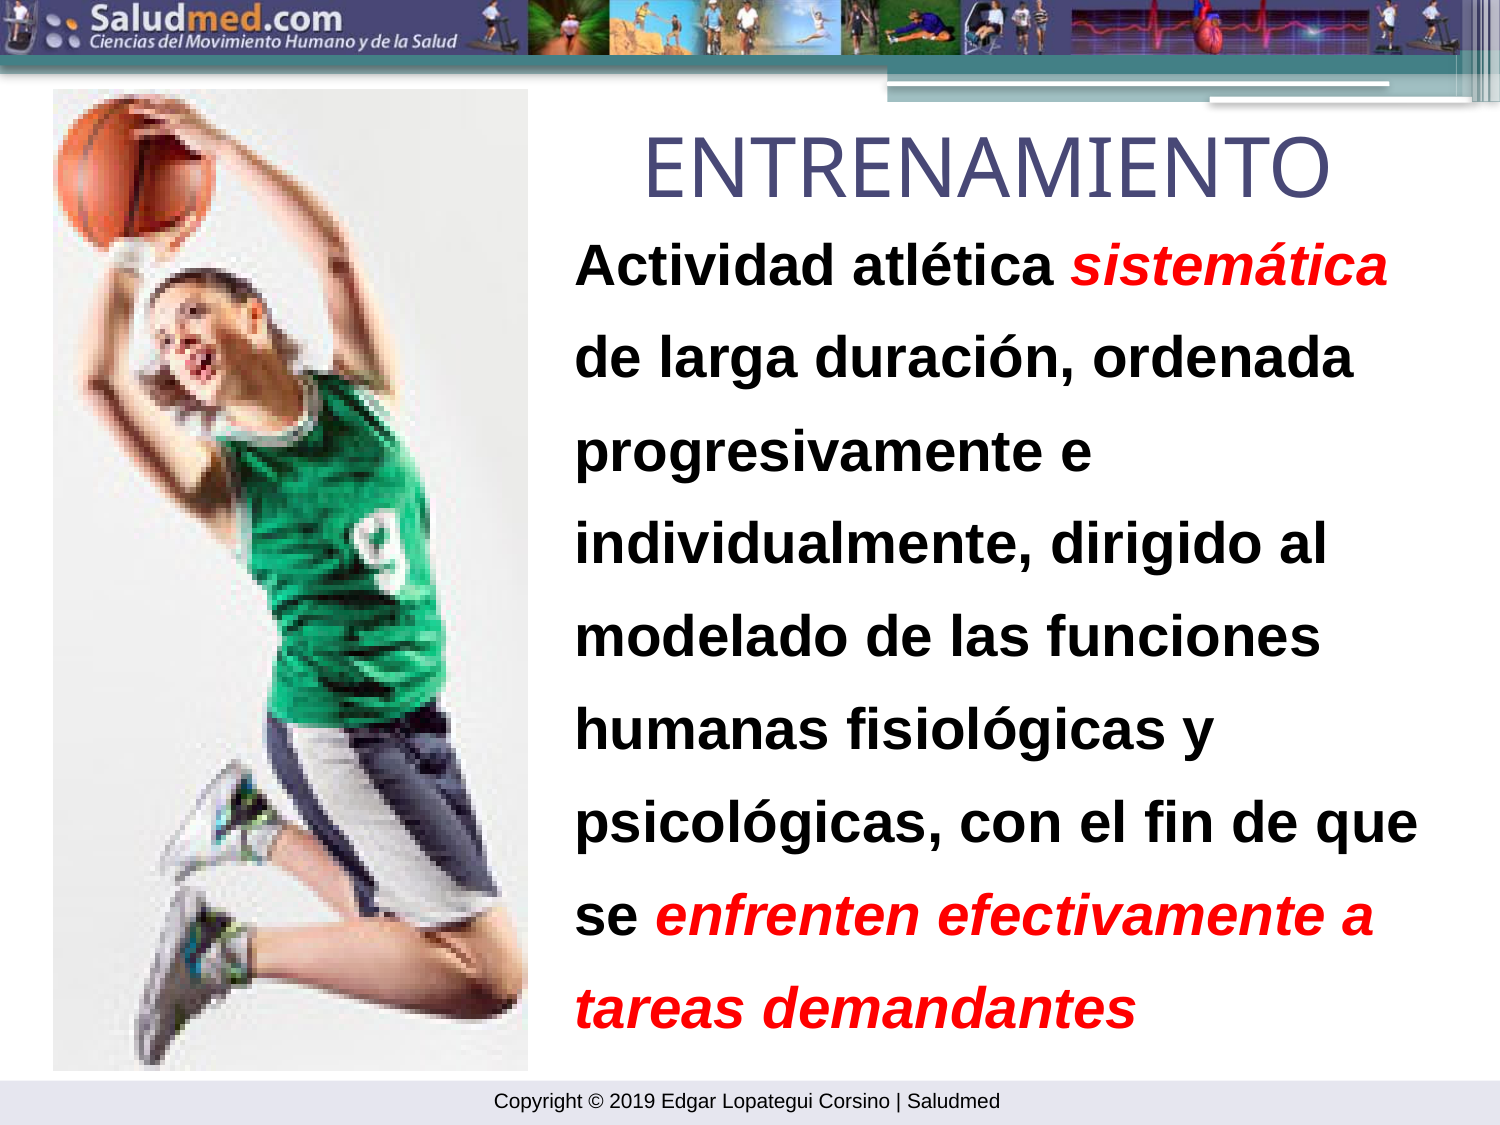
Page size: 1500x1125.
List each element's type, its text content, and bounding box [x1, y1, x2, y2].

picture [0, 0, 1460, 55]
text_box Actividad atlética sistemática de larga duración, ordenada progresivamente e individualmente, dirigido al modelado de las funciones humanas fisiológicas y psicológicas, con el fin de que se enfrenten efectivamente a tareas demandantes [559, 208, 1481, 1050]
picture [52, 89, 529, 1071]
text_box ENTRENAMIENTO [556, 113, 1419, 216]
